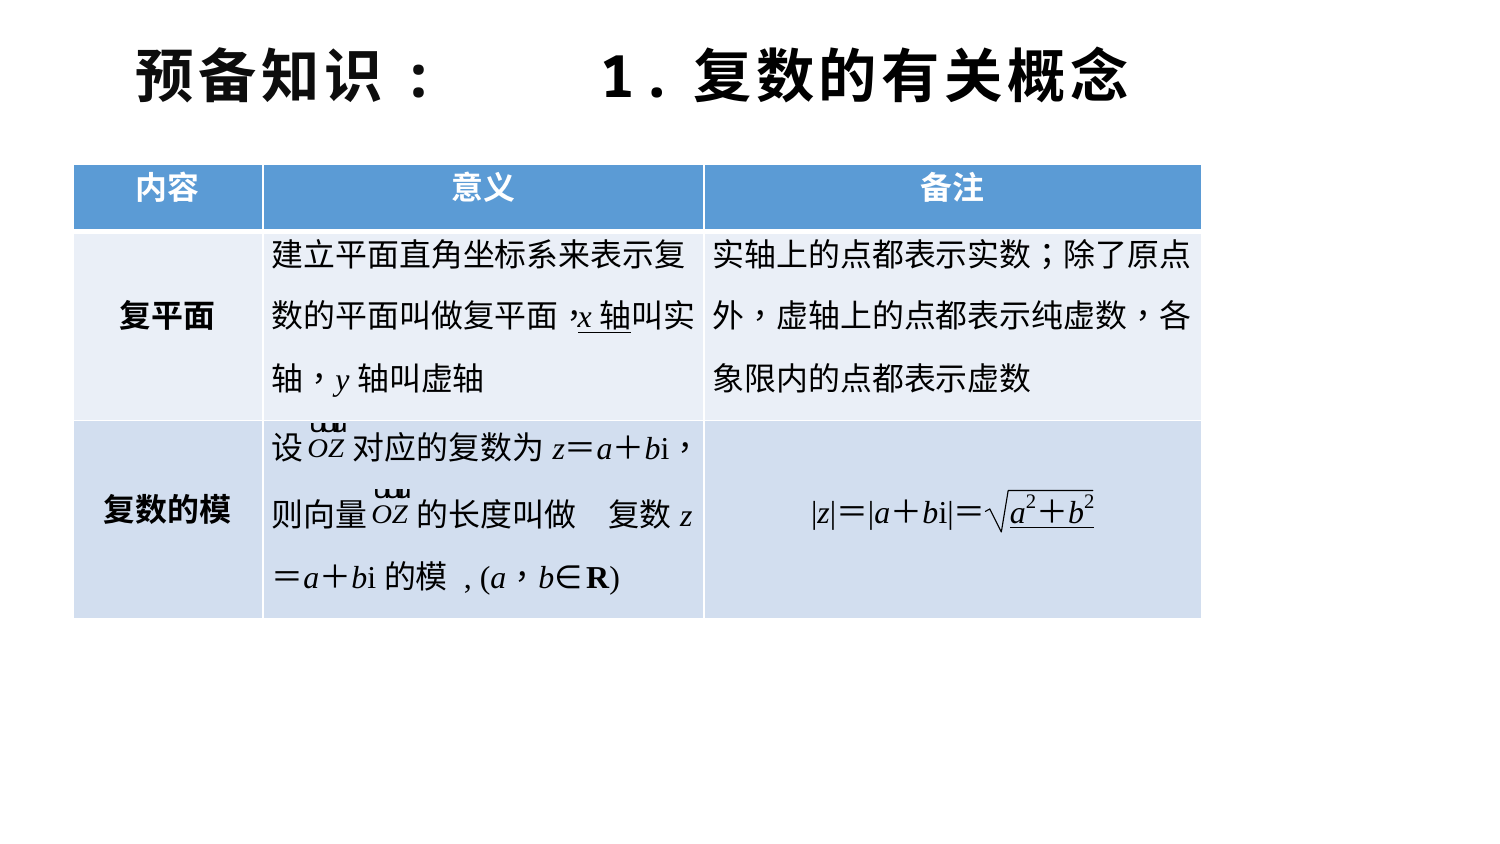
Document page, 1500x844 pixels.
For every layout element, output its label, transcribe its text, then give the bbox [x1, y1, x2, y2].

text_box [72, 163, 1310, 767]
text_box 预备知识: 1.复数的有关概念 [38, 31, 1227, 117]
